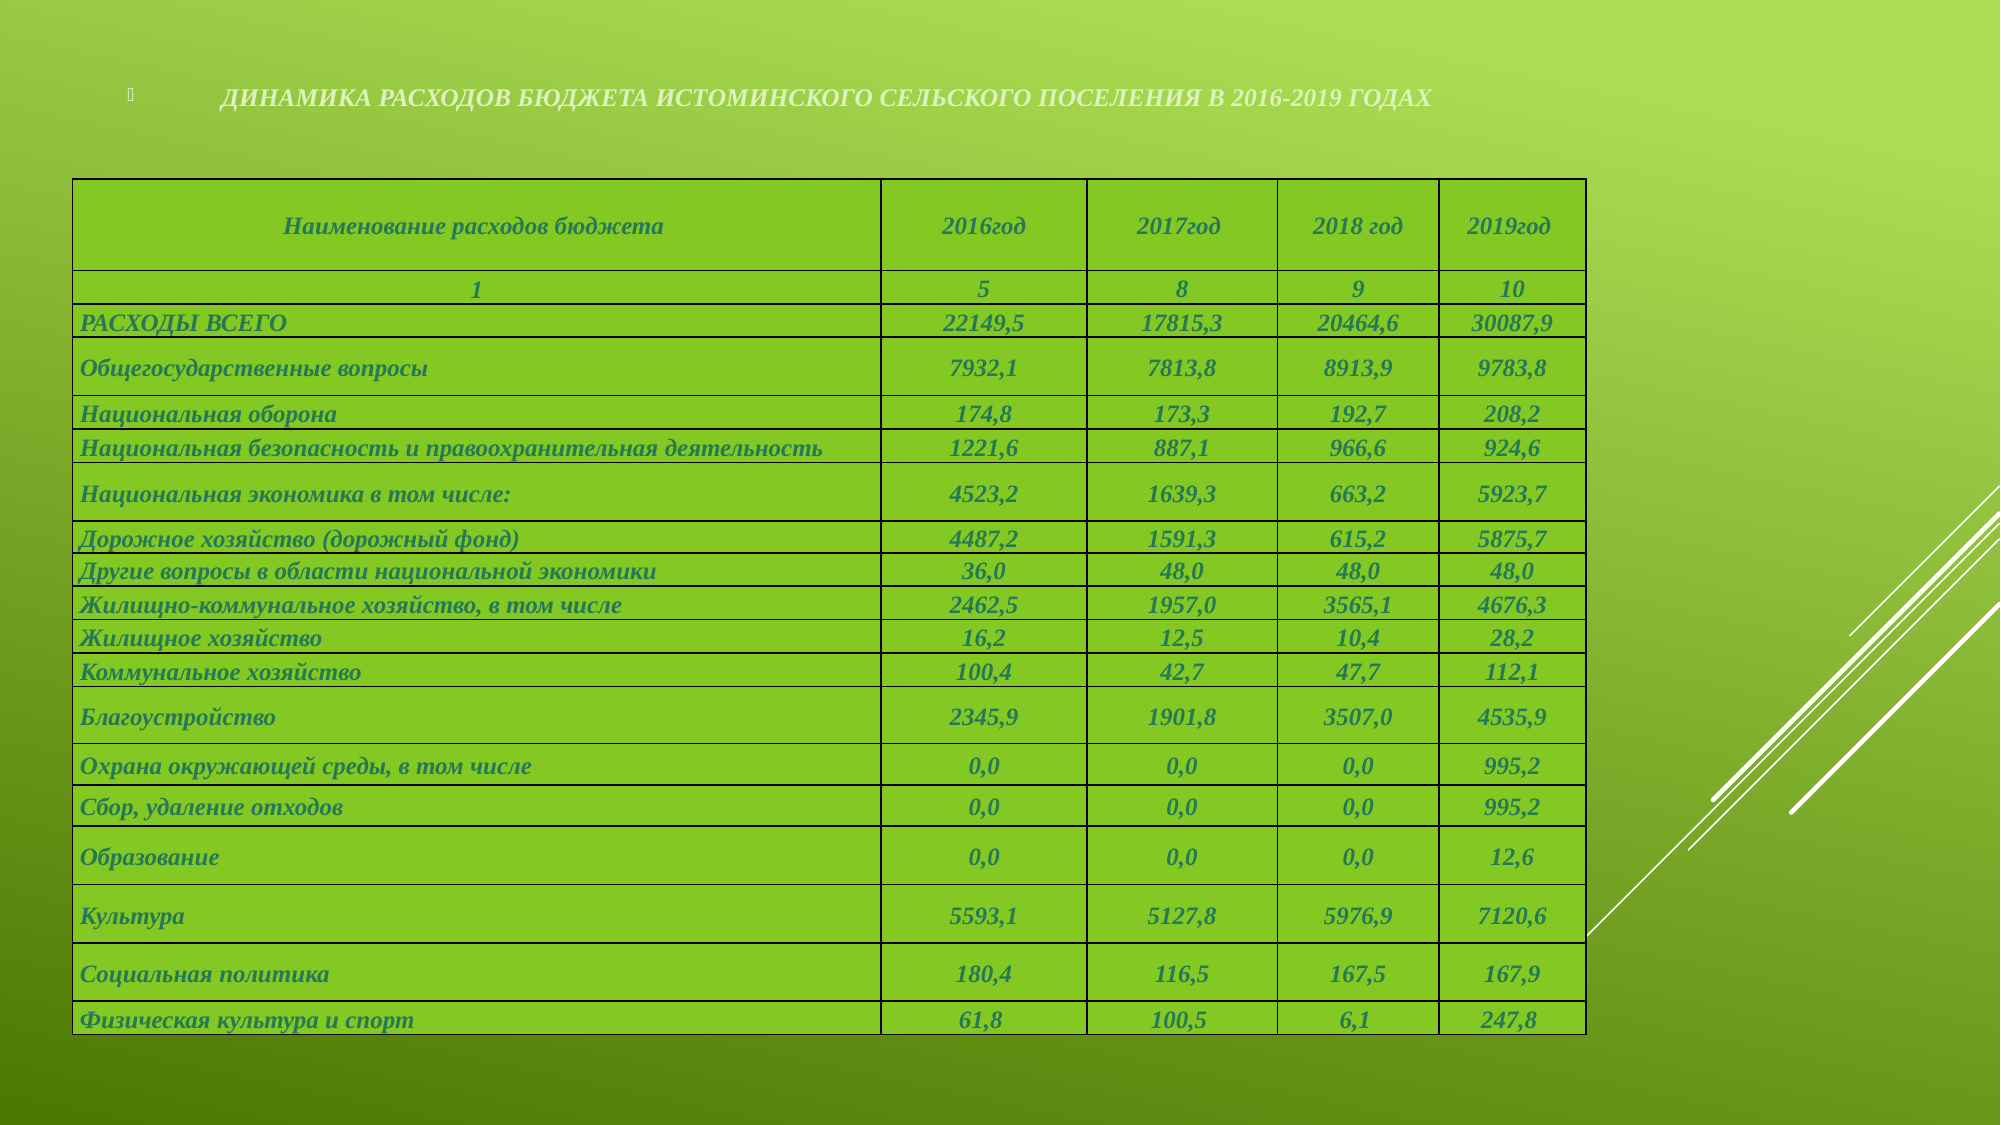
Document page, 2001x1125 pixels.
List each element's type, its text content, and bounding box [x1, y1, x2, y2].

table_header 2016год [882, 180, 1086, 270]
table_cell Дорожное хозяйство (дорожный фонд) [73, 522, 880, 552]
table_cell 180,4 [882, 944, 1086, 1000]
table_cell 9783,8 [1440, 338, 1585, 395]
table_cell 112,1 [1440, 654, 1585, 686]
table_cell 10,4 [1278, 620, 1438, 652]
table_cell 0,0 [882, 827, 1086, 884]
table_cell 47,7 [1278, 654, 1438, 686]
table_cell Физическая культура и спорт [73, 1002, 880, 1034]
table_cell 0,0 [1088, 827, 1277, 884]
table_cell 5593,1 [882, 885, 1086, 942]
table_cell 192,7 [1278, 396, 1438, 428]
table_cell Коммунальное хозяйство [73, 654, 880, 686]
table_cell 100,4 [882, 654, 1086, 686]
table_cell Национальная оборона [73, 396, 880, 428]
table_cell 22149,5 [882, 305, 1086, 336]
table_cell Национальная безопасность и правоохранительная деятельность [73, 430, 880, 462]
list ДИНАМИКА РАСХОДОВ БЮДЖЕТА ИСТОМИНСКОГО СЕЛЬСКОГО ПОСЕЛЕНИЯ В 2016-2019 ГОДАХ [112, 60, 1513, 142]
table_header Наименование расходов бюджета [73, 180, 880, 270]
table_cell 1 [73, 271, 880, 303]
table_cell 3507,0 [1278, 687, 1438, 743]
table_cell 1957,0 [1088, 587, 1277, 619]
table_cell 615,2 [1278, 522, 1438, 552]
table_cell 887,1 [1088, 430, 1277, 462]
table_cell 174,8 [882, 396, 1086, 428]
table_cell 0,0 [882, 744, 1086, 784]
table_cell 1639,3 [1088, 463, 1277, 520]
table_cell 2462,5 [882, 587, 1086, 619]
table_cell 247,8 [1440, 1002, 1585, 1034]
table_cell 12,6 [1440, 827, 1585, 884]
table_cell 0,0 [1278, 744, 1438, 784]
table_cell 48,0 [1440, 554, 1585, 585]
table_cell 167,5 [1278, 944, 1438, 1000]
table_cell Культура [73, 885, 880, 942]
table_cell Жилищно-коммунальное хозяйство, в том числе [73, 587, 880, 619]
table_cell 4487,2 [882, 522, 1086, 552]
table_cell РАСХОДЫ ВСЕГО [73, 305, 880, 336]
table_cell 48,0 [1278, 554, 1438, 585]
table_cell 663,2 [1278, 463, 1438, 520]
table_cell 6,1 [1278, 1002, 1438, 1034]
table_cell Сбор, удаление отходов [73, 786, 880, 825]
table_cell 4535,9 [1440, 687, 1585, 743]
table_cell 10 [1440, 271, 1585, 303]
table_cell 0,0 [1278, 827, 1438, 884]
table_cell 208,2 [1440, 396, 1585, 428]
table_cell 924,6 [1440, 430, 1585, 462]
table_cell 1591,3 [1088, 522, 1277, 552]
table_cell 36,0 [882, 554, 1086, 585]
table_cell 5875,7 [1440, 522, 1585, 552]
table_cell Общегосударственные вопросы [73, 338, 880, 395]
table_cell 30087,9 [1440, 305, 1585, 336]
table_cell 2345,9 [882, 687, 1086, 743]
table_cell 3565,1 [1278, 587, 1438, 619]
table_cell 4523,2 [882, 463, 1086, 520]
table_cell 7813,8 [1088, 338, 1277, 395]
table_cell 16,2 [882, 620, 1086, 652]
table_cell 0,0 [882, 786, 1086, 825]
table_cell Охрана окружающей среды, в том числе [73, 744, 880, 784]
table_cell 100,5 [1088, 1002, 1277, 1034]
table_cell 0,0 [1088, 786, 1277, 825]
table_header 2019год [1440, 180, 1585, 270]
table_cell 42,7 [1088, 654, 1277, 686]
table_cell 12,5 [1088, 620, 1277, 652]
table_header 2017год [1088, 180, 1277, 270]
table_cell 17815,3 [1088, 305, 1277, 336]
table_cell 20464,6 [1278, 305, 1438, 336]
table_cell 8 [1088, 271, 1277, 303]
table_cell 4676,3 [1440, 587, 1585, 619]
table_cell 0,0 [1278, 786, 1438, 825]
table_cell 5127,8 [1088, 885, 1277, 942]
table_cell 167,9 [1440, 944, 1585, 1000]
table_cell 995,2 [1440, 744, 1585, 784]
table_cell 1221,6 [882, 430, 1086, 462]
table_cell 116,5 [1088, 944, 1277, 1000]
table_cell 5923,7 [1440, 463, 1585, 520]
table_cell 5976,9 [1278, 885, 1438, 942]
table_cell 173,3 [1088, 396, 1277, 428]
table_cell 8913,9 [1278, 338, 1438, 395]
table_cell 5 [882, 271, 1086, 303]
table_cell Другие вопросы в области национальной экономики [73, 554, 880, 585]
table_cell 9 [1278, 271, 1438, 303]
table_cell Благоустройство [73, 687, 880, 743]
table_cell Национальная экономика в том числе: [73, 463, 880, 520]
table_cell 7120,6 [1440, 885, 1585, 942]
table_header 2018 год [1278, 180, 1438, 270]
table_cell Жилищное хозяйство [73, 620, 880, 652]
table_cell 48,0 [1088, 554, 1277, 585]
table_cell Социальная политика [73, 944, 880, 1000]
table_cell 1901,8 [1088, 687, 1277, 743]
table_cell 28,2 [1440, 620, 1585, 652]
table_cell 7932,1 [882, 338, 1086, 395]
table_cell Образование [73, 827, 880, 884]
table_cell 0,0 [1088, 744, 1277, 784]
table_cell 966,6 [1278, 430, 1438, 462]
table_cell 61,8 [882, 1002, 1086, 1034]
table_cell 995,2 [1440, 786, 1585, 825]
